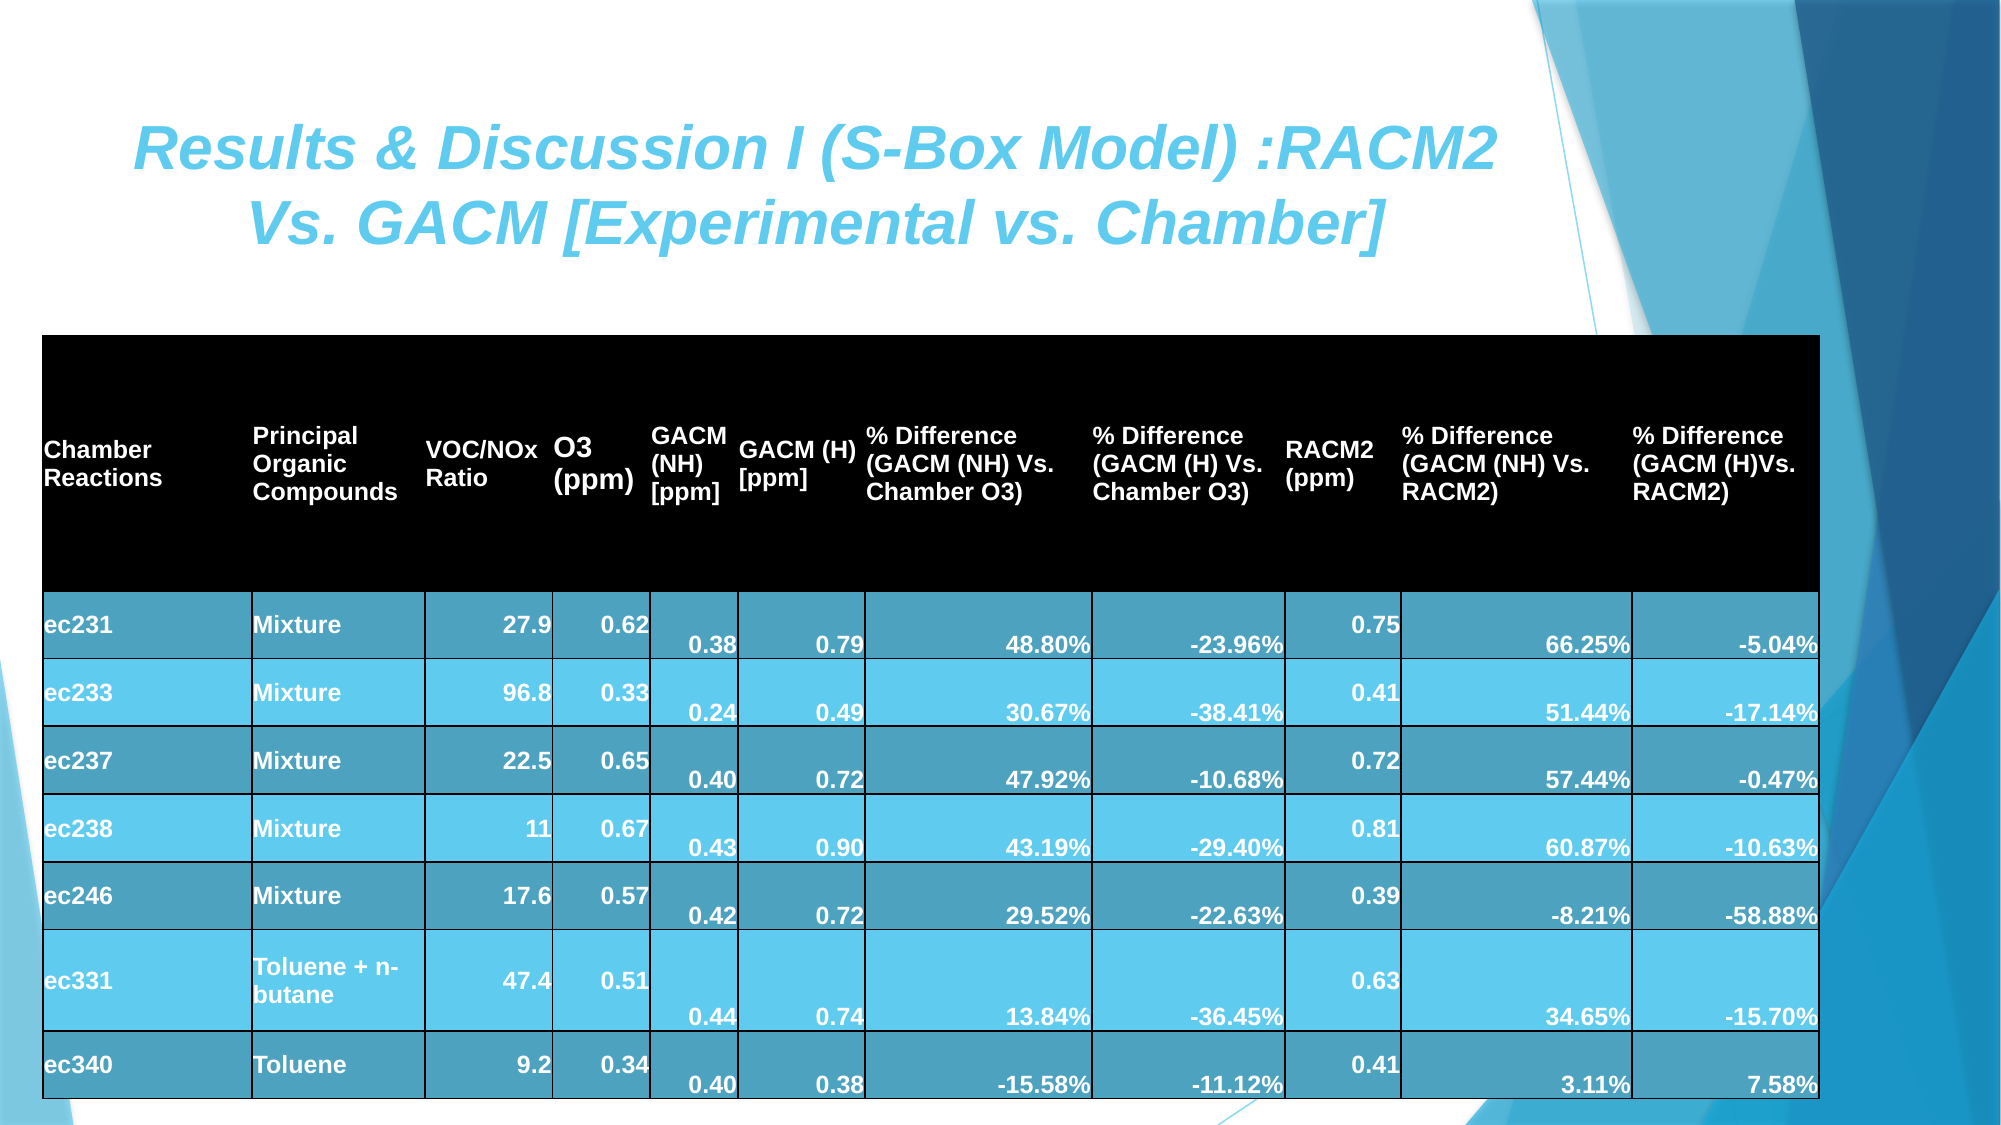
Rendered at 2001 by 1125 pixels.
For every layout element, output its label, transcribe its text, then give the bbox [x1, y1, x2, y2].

table_cell 48.80% [866, 592, 1091, 658]
table_cell 0.72 [739, 727, 864, 793]
table_cell 0.72 [1286, 727, 1400, 793]
table_cell 51.44% [1402, 659, 1631, 725]
table_cell -22.63% [1093, 863, 1284, 929]
table_header % Difference (GACM (H) Vs. Chamber O3) [1093, 336, 1284, 590]
table_cell 0.43 [651, 795, 737, 861]
table_cell -15.58% [866, 1032, 1091, 1098]
table_header VOC/NOx Ratio [426, 336, 552, 590]
table_cell 47.4 [426, 930, 552, 1030]
table_cell 0.38 [651, 592, 737, 658]
table_cell -10.63% [1633, 795, 1818, 861]
table_cell Mixture [253, 863, 424, 929]
table_cell Toluene + n-butane [253, 930, 424, 1030]
table_cell -11.12% [1093, 1032, 1284, 1098]
table_cell ec246 [44, 863, 251, 929]
table_cell 60.87% [1402, 795, 1631, 861]
table_cell 0.39 [1286, 863, 1400, 929]
table_cell ec340 [44, 1032, 251, 1098]
table_cell 0.79 [739, 592, 864, 658]
table_cell 96.8 [426, 659, 552, 725]
table_cell 0.51 [553, 930, 649, 1030]
table_cell -38.41% [1093, 659, 1284, 725]
table_cell 66.25% [1402, 592, 1631, 658]
table_cell 0.40 [651, 727, 737, 793]
table_cell 0.38 [739, 1032, 864, 1098]
table_header % Difference (GACM (H)Vs. RACM2) [1633, 336, 1818, 590]
table_header % Difference (GACM (NH) Vs. RACM2) [1402, 336, 1631, 590]
table_cell 0.62 [553, 592, 649, 658]
table_cell 0.65 [553, 727, 649, 793]
table_cell 0.72 [739, 863, 864, 929]
table_header % Difference (GACM (NH) Vs. Chamber O3) [866, 336, 1091, 590]
table_cell Mixture [253, 727, 424, 793]
table_cell 0.75 [1286, 592, 1400, 658]
table_cell 43.19% [866, 795, 1091, 861]
table_header O3 (ppm) [553, 336, 649, 590]
table_cell 11 [426, 795, 552, 861]
table_cell 9.2 [426, 1032, 552, 1098]
table_cell ec331 [44, 930, 251, 1030]
table_cell 0.24 [651, 659, 737, 725]
table_cell -10.68% [1093, 727, 1284, 793]
table_cell -23.96% [1093, 592, 1284, 658]
table_cell 30.67% [866, 659, 1091, 725]
table_cell 0.90 [739, 795, 864, 861]
table_cell 0.57 [553, 863, 649, 929]
table_header Principal Organic Compounds [253, 336, 424, 590]
table_cell 0.33 [553, 659, 649, 725]
table_cell Mixture [253, 592, 424, 658]
table_cell ec233 [44, 659, 251, 725]
table_cell 13.84% [866, 930, 1091, 1030]
table_cell -36.45% [1093, 930, 1284, 1030]
table_cell -29.40% [1093, 795, 1284, 861]
table_cell 22.5 [426, 727, 552, 793]
table_cell 3.11% [1402, 1032, 1631, 1098]
table_cell 27.9 [426, 592, 552, 658]
table_cell -58.88% [1633, 863, 1818, 929]
table_header RACM2 (ppm) [1286, 336, 1400, 590]
table_header Chamber Reactions [44, 336, 251, 590]
table_cell 47.92% [866, 727, 1091, 793]
table_cell 0.42 [651, 863, 737, 929]
table_cell 17.6 [426, 863, 552, 929]
table_cell 0.41 [1286, 659, 1400, 725]
table_header GACM (H) [ppm] [739, 336, 864, 590]
title Results & Discussion I (S-Box Model) :RACM2 Vs. GACM [Experimental vs. Chamber] [111, 99, 1522, 317]
table_cell 34.65% [1402, 930, 1631, 1030]
table_cell ec237 [44, 727, 251, 793]
table_cell Mixture [253, 795, 424, 861]
table_cell 0.40 [651, 1032, 737, 1098]
table_cell 0.34 [553, 1032, 649, 1098]
table_header GACM (NH) [ppm] [651, 336, 737, 590]
table_cell 0.81 [1286, 795, 1400, 861]
table_cell -5.04% [1633, 592, 1818, 658]
table_cell -17.14% [1633, 659, 1818, 725]
table_cell Mixture [253, 659, 424, 725]
table_cell 0.63 [1286, 930, 1400, 1030]
table_cell ec238 [44, 795, 251, 861]
table_cell Toluene [253, 1032, 424, 1098]
table_cell 7.58% [1633, 1032, 1818, 1098]
table_cell -15.70% [1633, 930, 1818, 1030]
table_cell 0.44 [651, 930, 737, 1030]
table_cell -8.21% [1402, 863, 1631, 929]
table_cell 57.44% [1402, 727, 1631, 793]
table_cell 29.52% [866, 863, 1091, 929]
table_cell 0.74 [739, 930, 864, 1030]
table_cell 0.67 [553, 795, 649, 861]
table_cell ec231 [44, 592, 251, 658]
table_cell 0.49 [739, 659, 864, 725]
table_cell -0.47% [1633, 727, 1818, 793]
table_cell 0.41 [1286, 1032, 1400, 1098]
